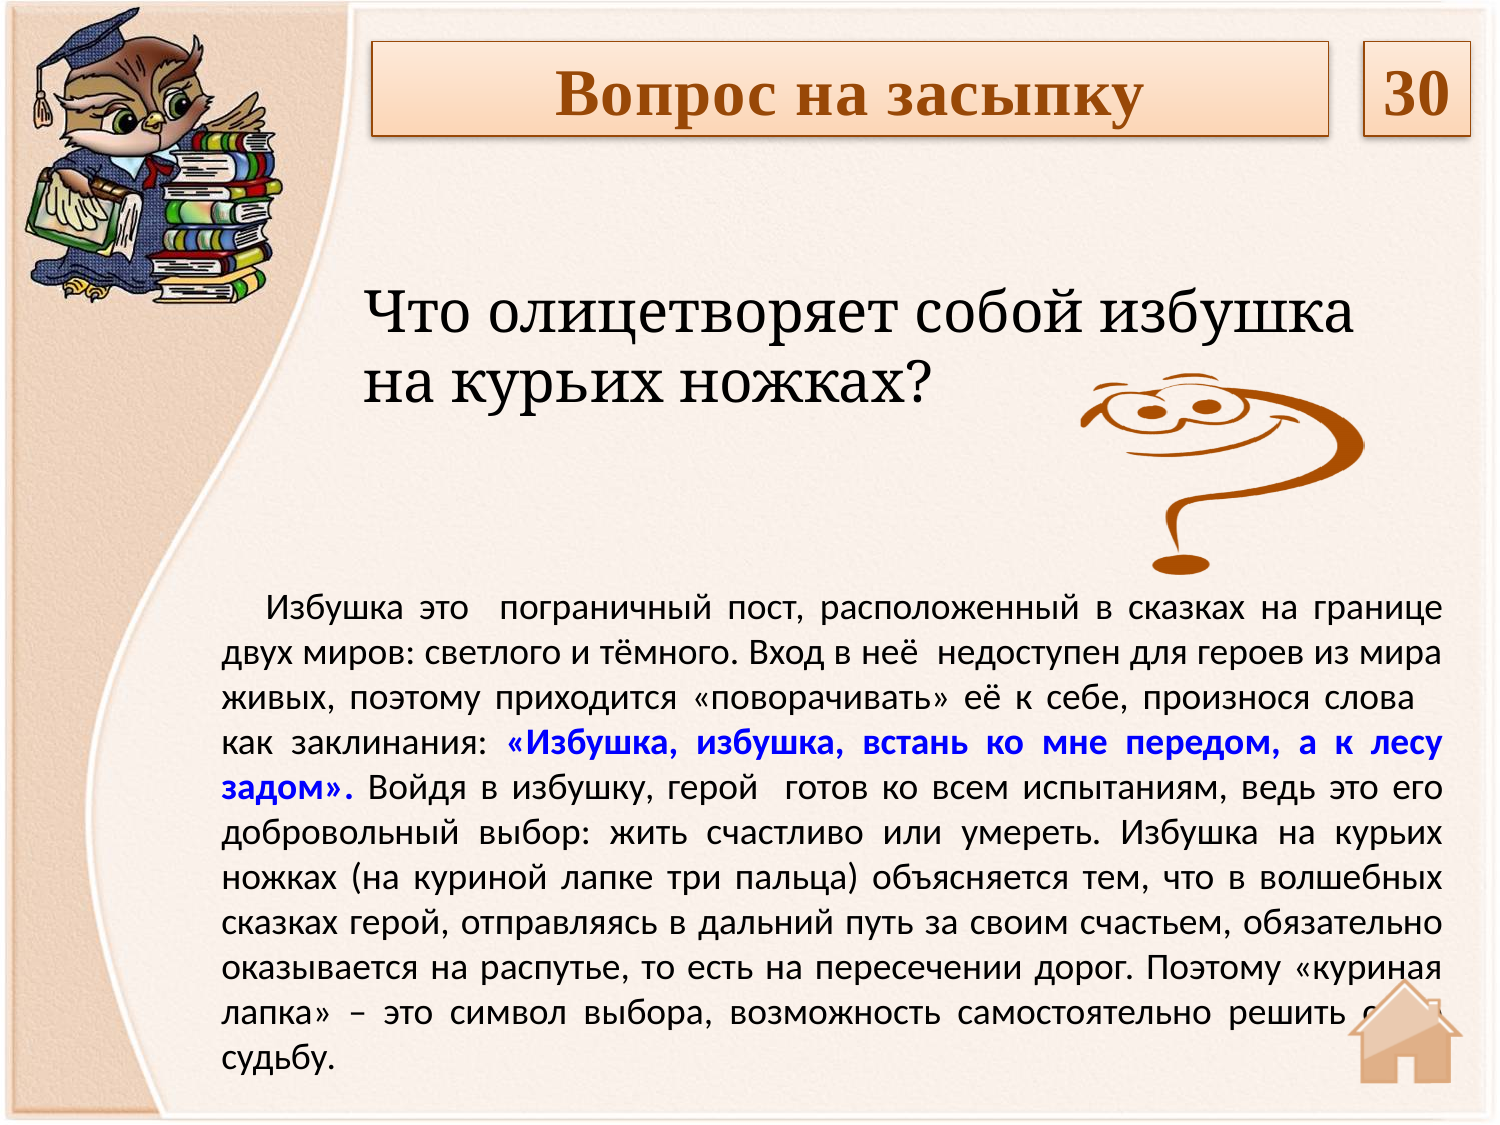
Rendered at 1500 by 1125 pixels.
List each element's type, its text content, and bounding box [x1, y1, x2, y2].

text_box Что олицетворяет собой избушка на курьих ножках? [348, 267, 1447, 422]
text_box 30 [1363, 41, 1471, 137]
picture [0, 0, 1500, 1125]
text_box Избушка это пограничный пост, расположенный в сказках на границе двух миров: светлого и тёмного. Вход в неё недоступен для героев из мира живых, поэтому приходится «поворачивать» её к себе, произнося слова как заклинания: «Избушка, избушка, встань ко мне передом, а к лесу задом». Войдя в избушку, герой готов ко всем испытаниям, ведь это его добровольный выбор: жить счастливо или умереть. Избушка на курьих ножках (на куриной лапке три пальца) объясняется тем, что в волшебных сказках герой, отправляясь в дальний путь за своим счастьем, обязательно оказывается на распутье, то есть на пересечении дорог. Поэтому «куриная лапка» – это символ выбора, возможность самостоятельно решить свою судьбу. [206, 574, 1459, 1084]
text_box Вопрос на засыпку [371, 41, 1329, 137]
